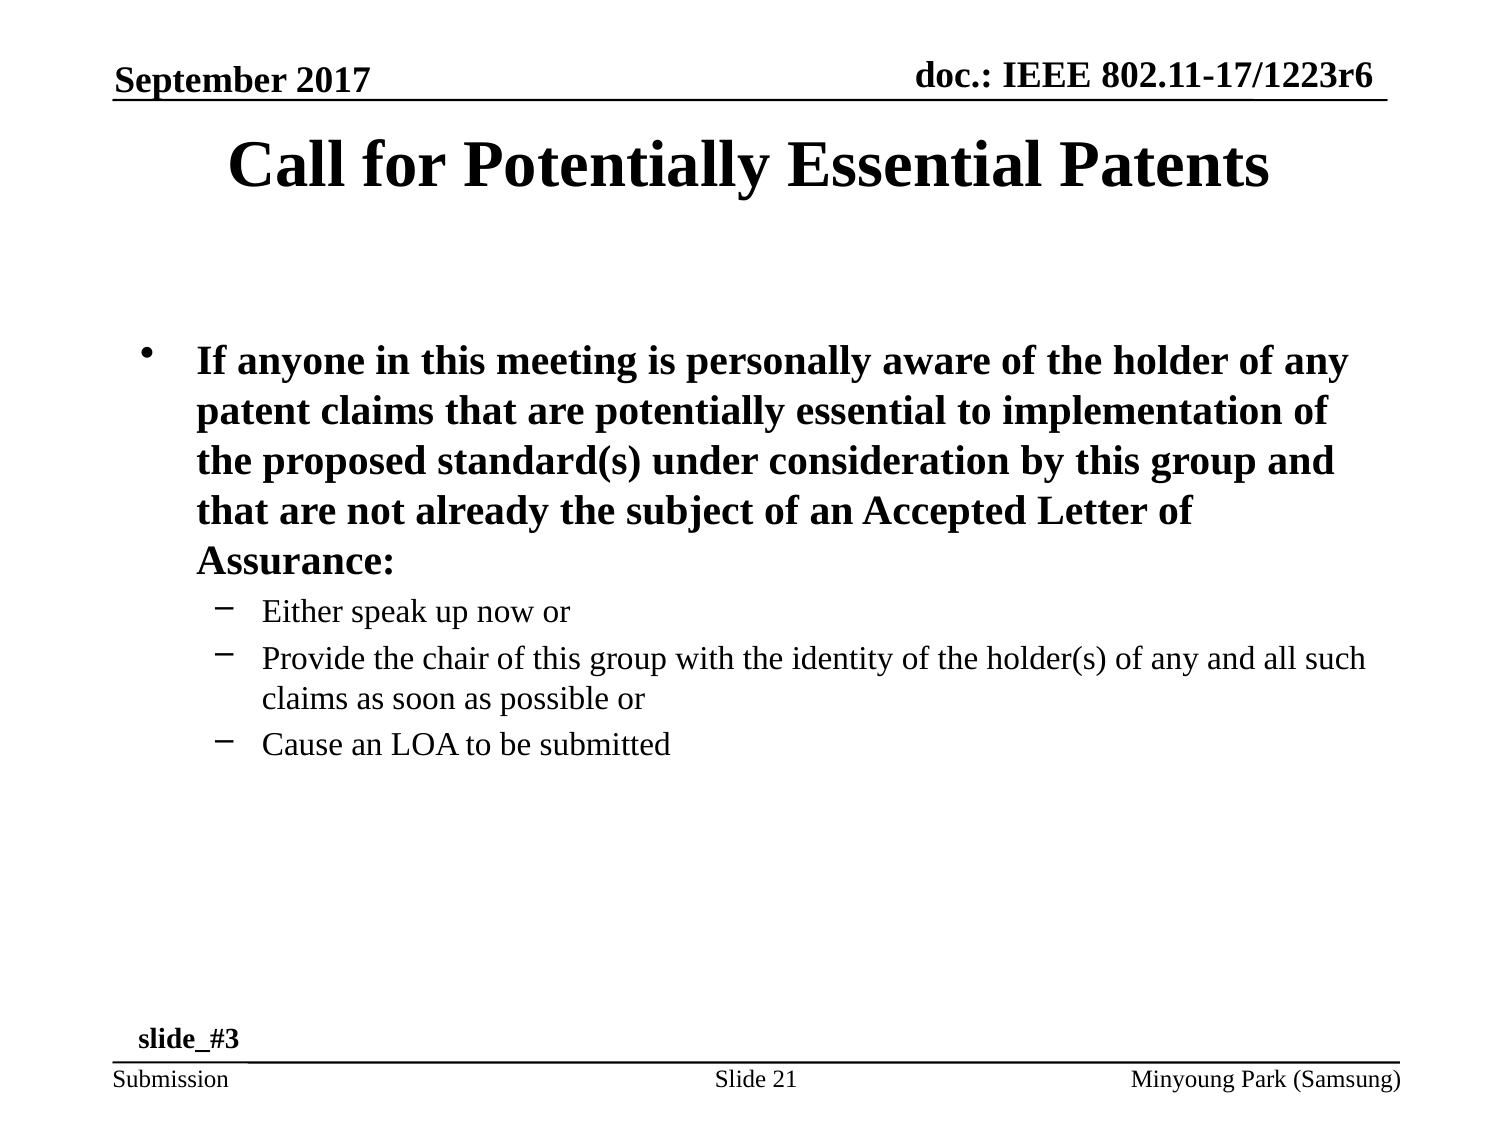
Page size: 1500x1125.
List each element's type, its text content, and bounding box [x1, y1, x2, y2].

slide_number Slide 21 [712, 1061, 800, 1093]
text_box If anyone in this meeting is personally aware of the holder of any patent claims that are potentially essential to implementation of the proposed standard(s) under consideration by this group and that are not already the subject of an Accepted Letter of Assurance: Either speak up now or Provide the chair of this group with the identity of the holder(s) of any and all such claims as soon as possible or Cause an LOA to be submitted [124, 324, 1400, 1000]
footer Minyoung Park (Samsung) [949, 1061, 1402, 1093]
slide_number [114, 54, 374, 101]
text_box slide_#3 [123, 1012, 255, 1063]
text_box Call for Potentially Essential Patents [112, 112, 1388, 288]
